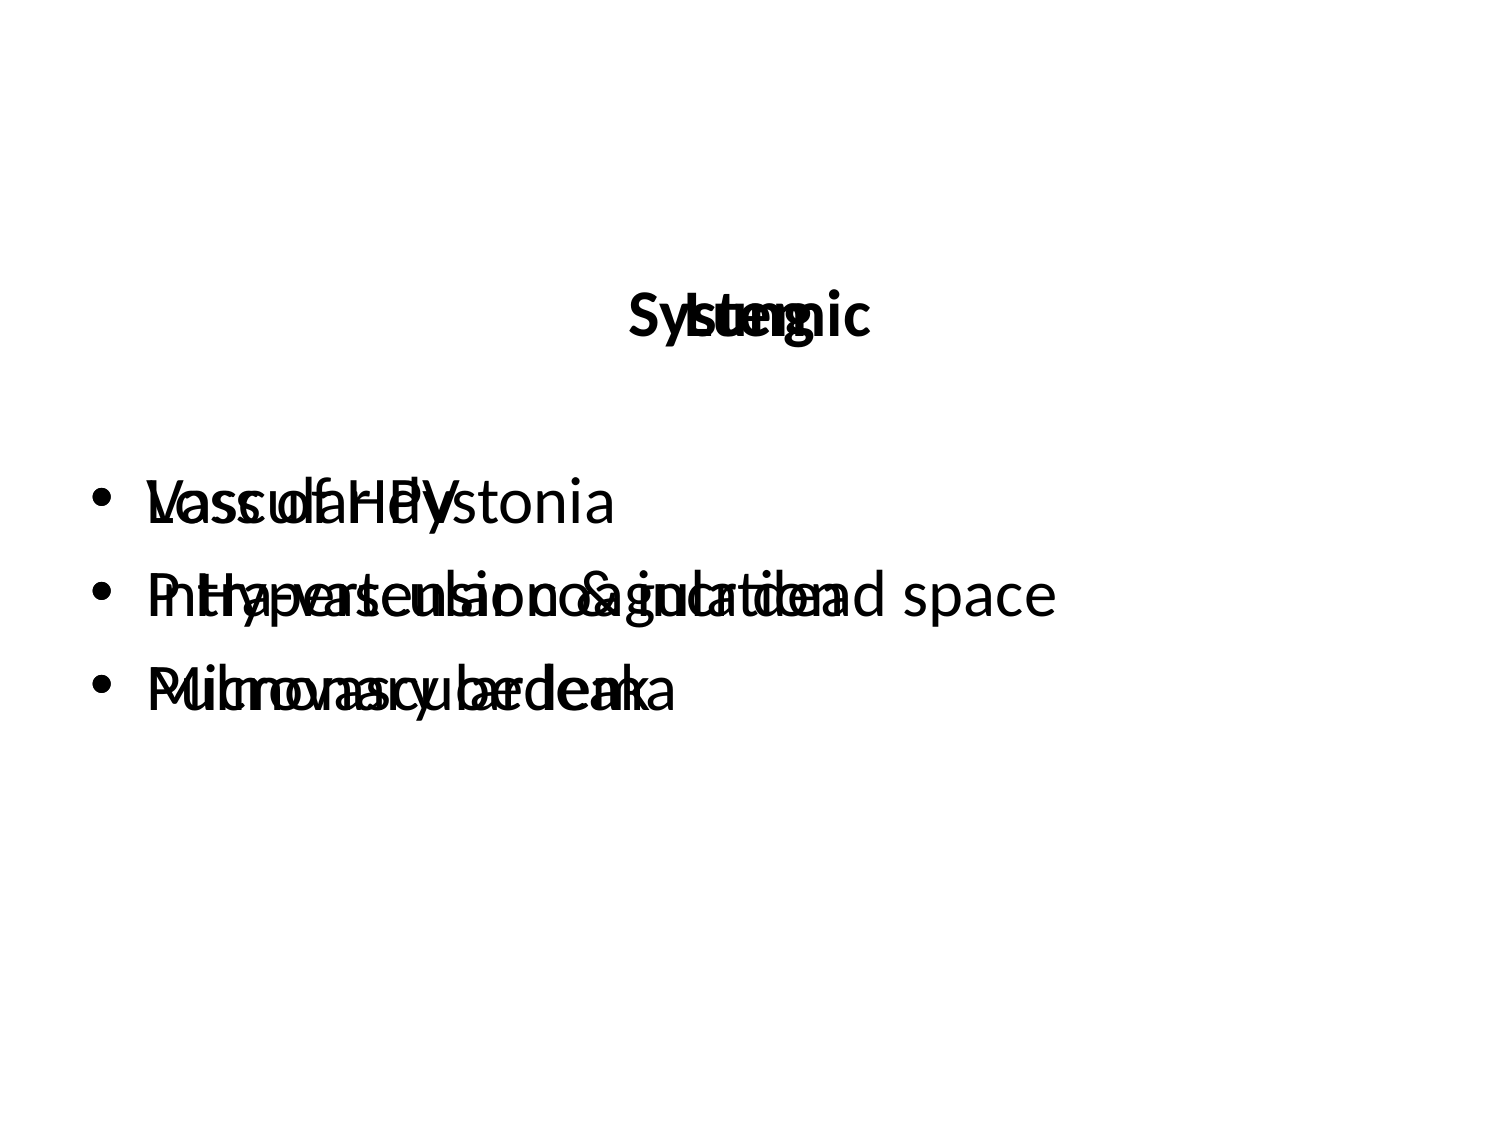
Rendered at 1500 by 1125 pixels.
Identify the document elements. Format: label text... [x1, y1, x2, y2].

list Lung Loss of HPV P Hypertension & incr dead space Pulmonary oedema [74, 262, 1426, 1006]
